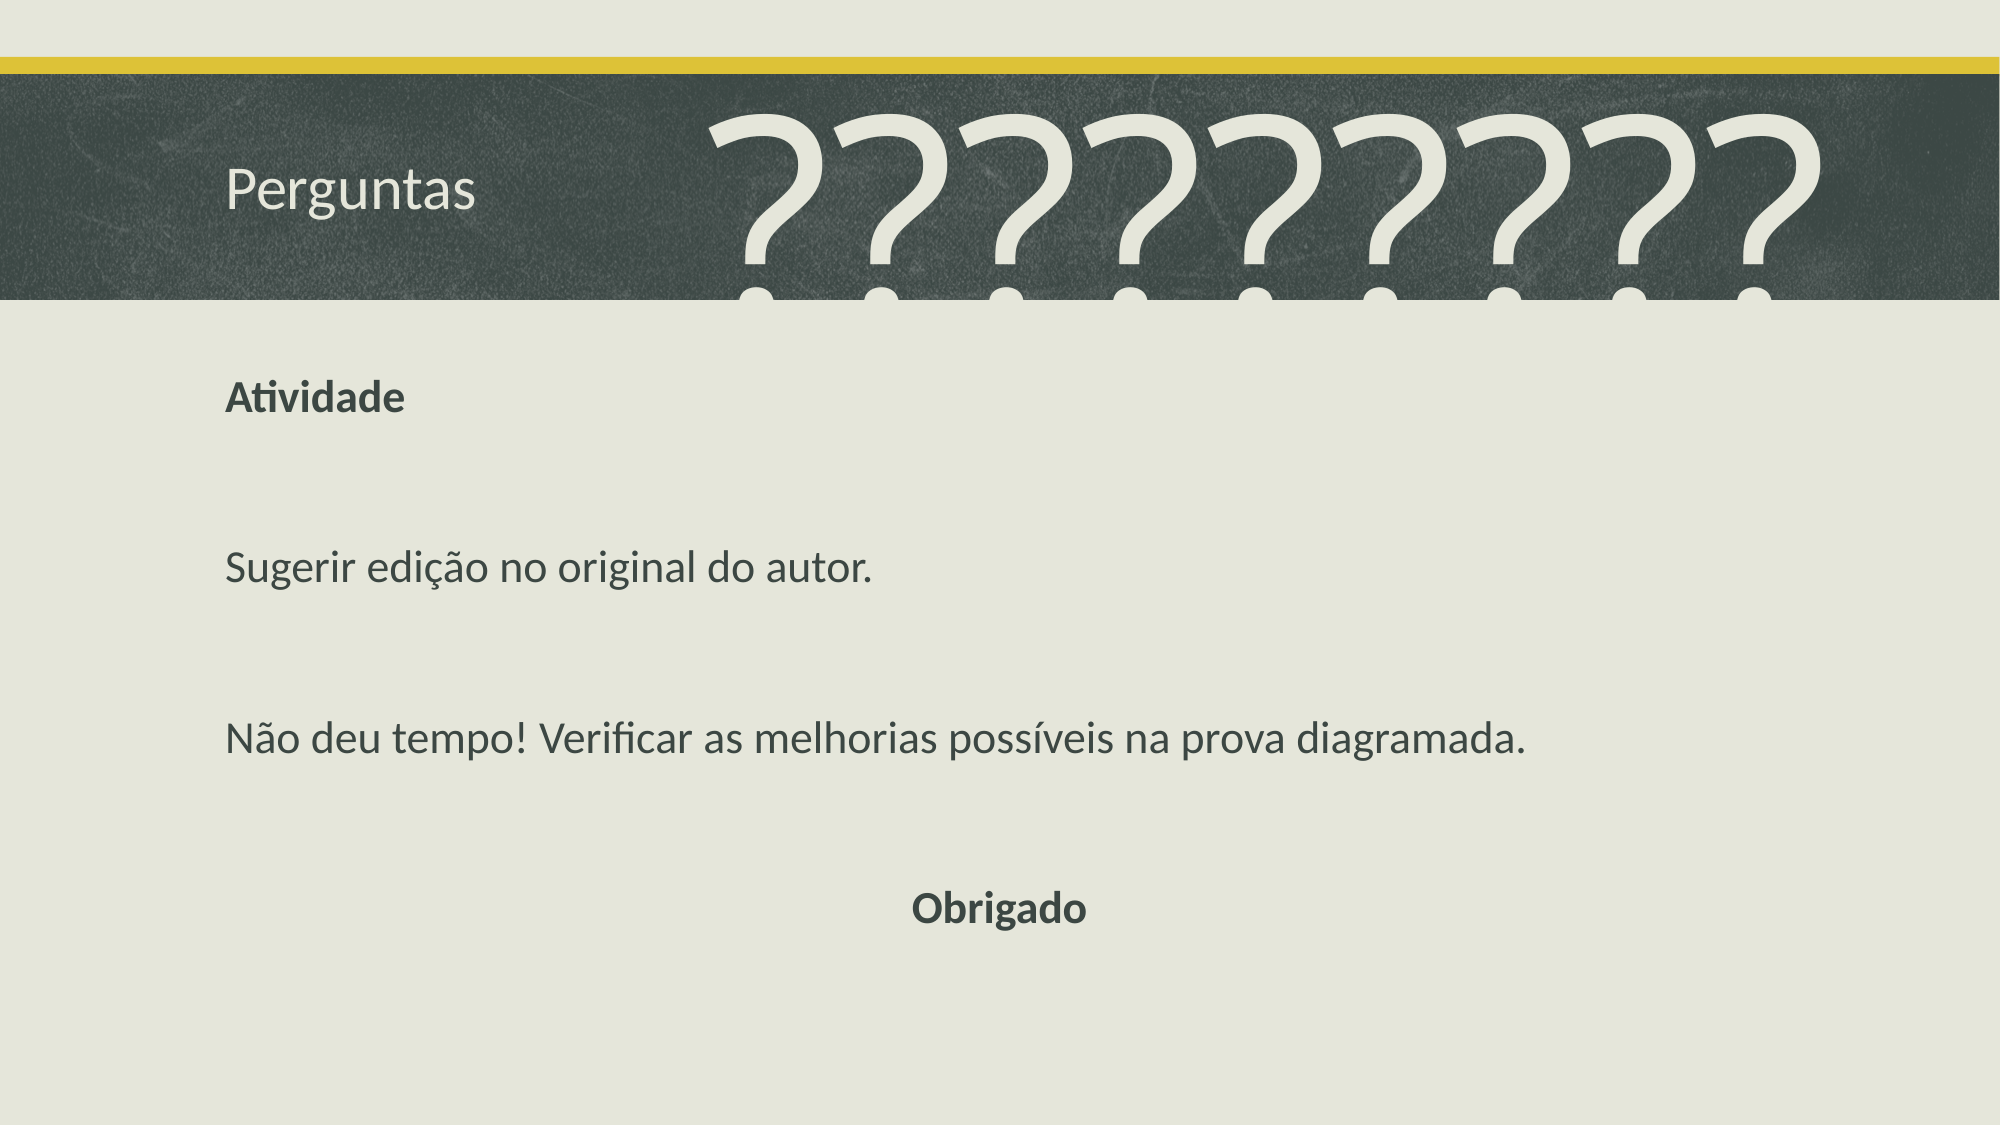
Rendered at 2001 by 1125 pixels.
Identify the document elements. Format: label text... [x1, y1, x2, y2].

picture [0, 74, 690, 300]
text_box ????????? [690, 0, 2000, 471]
text_box Obrigado [209, 870, 1790, 962]
text_box Sugerir edição no original do autor. [209, 529, 1790, 621]
title Perguntas [210, 76, 658, 300]
text_box Não deu tempo! Verificar as melhorias possíveis na prova diagramada. [209, 700, 1790, 791]
list Atividade [210, 359, 1790, 450]
